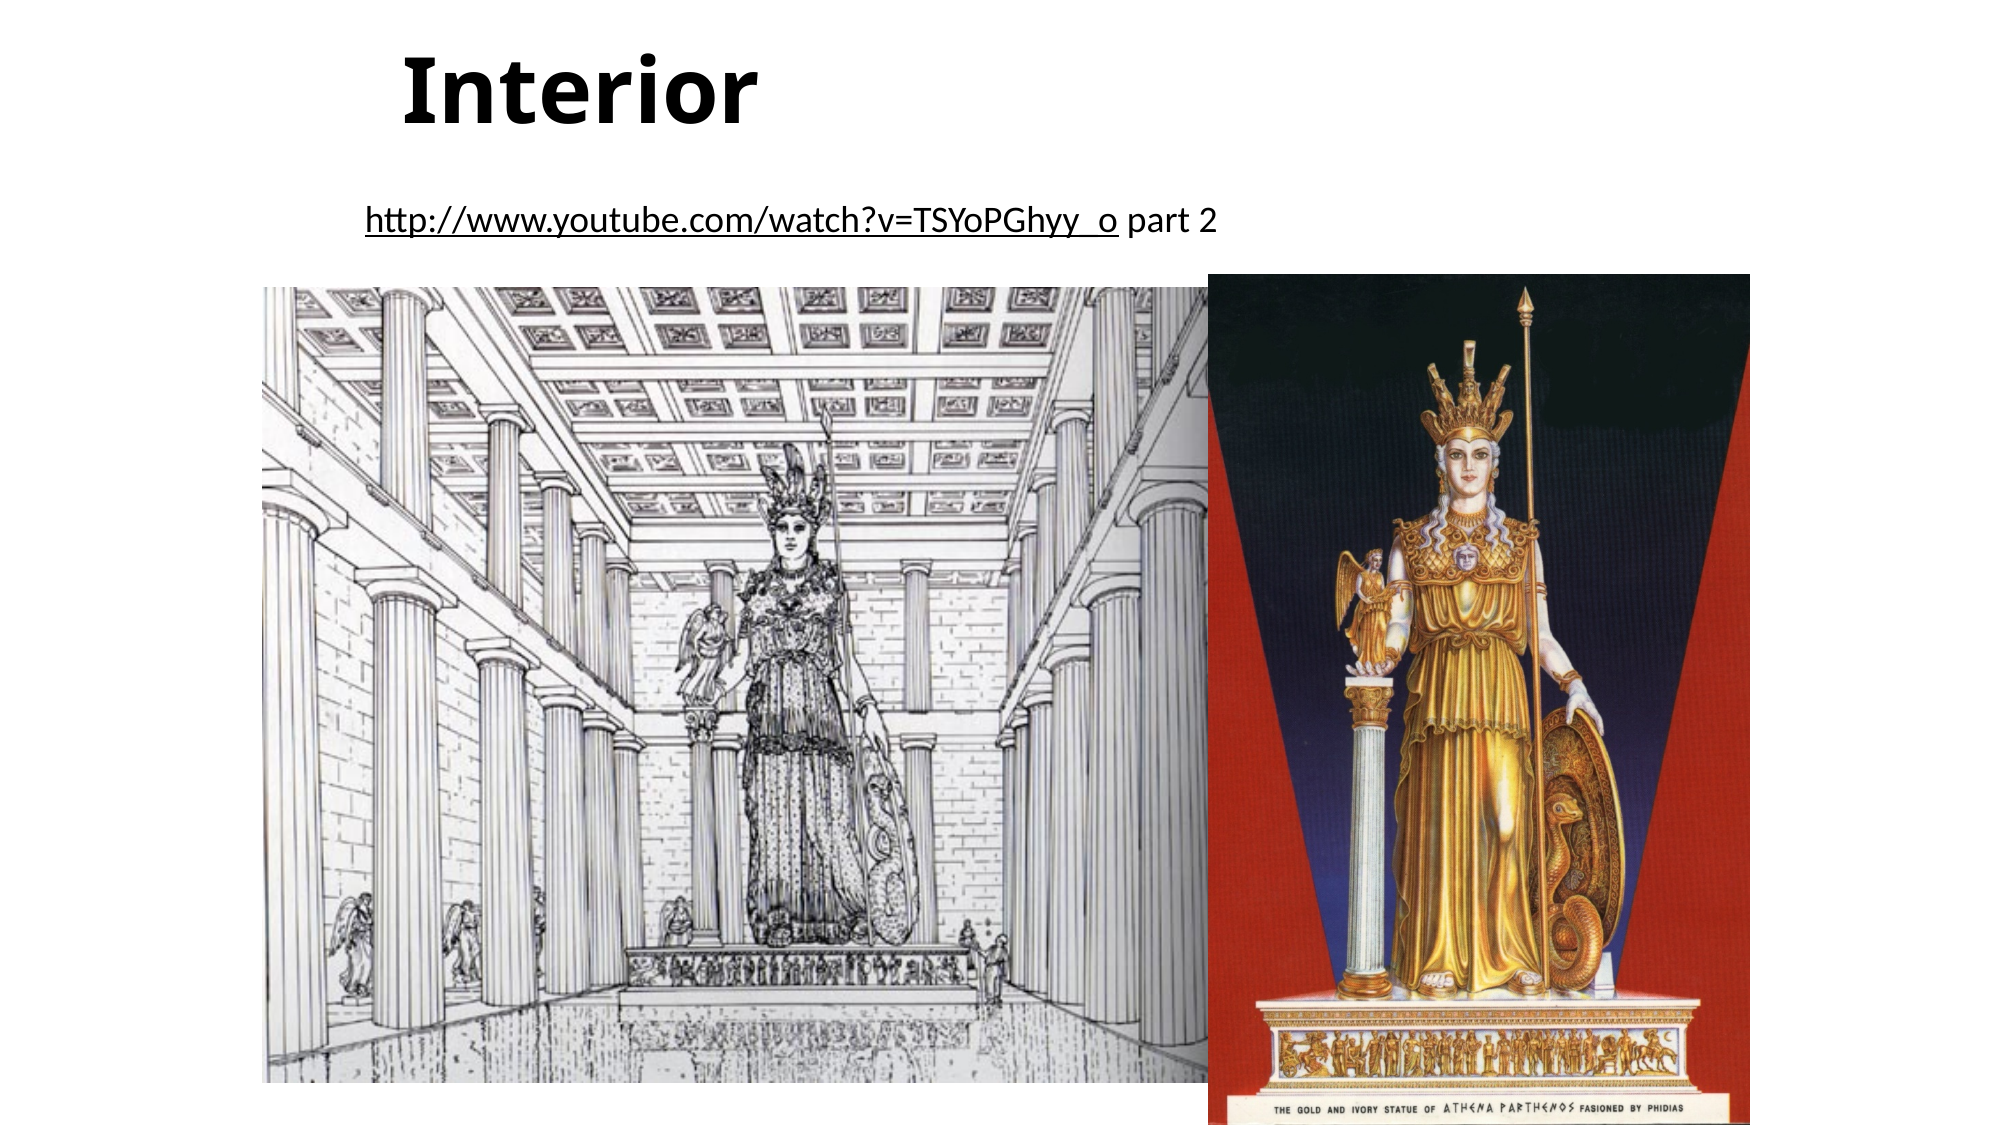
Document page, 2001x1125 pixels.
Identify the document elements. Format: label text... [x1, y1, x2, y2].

picture [262, 274, 1750, 1125]
title Interior [387, 0, 1663, 188]
text_box http://www.youtube.com/watch?v=TSYoPGhyy_o part 2 [349, 187, 1388, 248]
